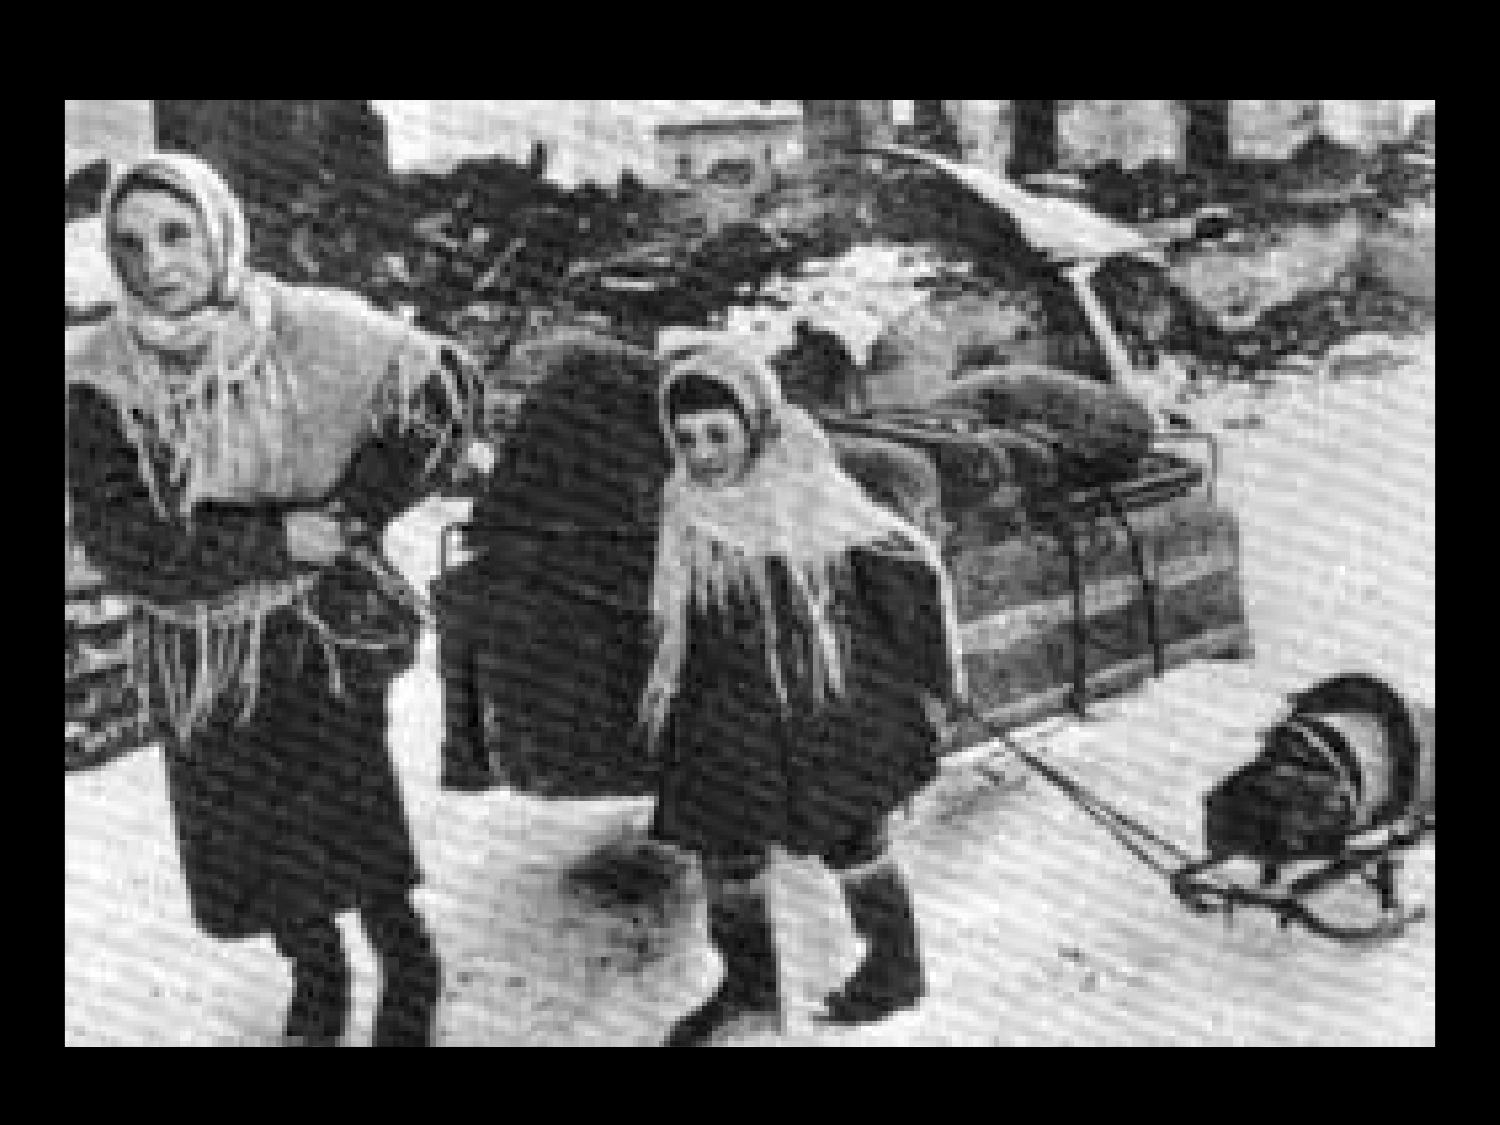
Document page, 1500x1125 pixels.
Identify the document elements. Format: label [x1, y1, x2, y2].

picture [64, 100, 1436, 1047]
